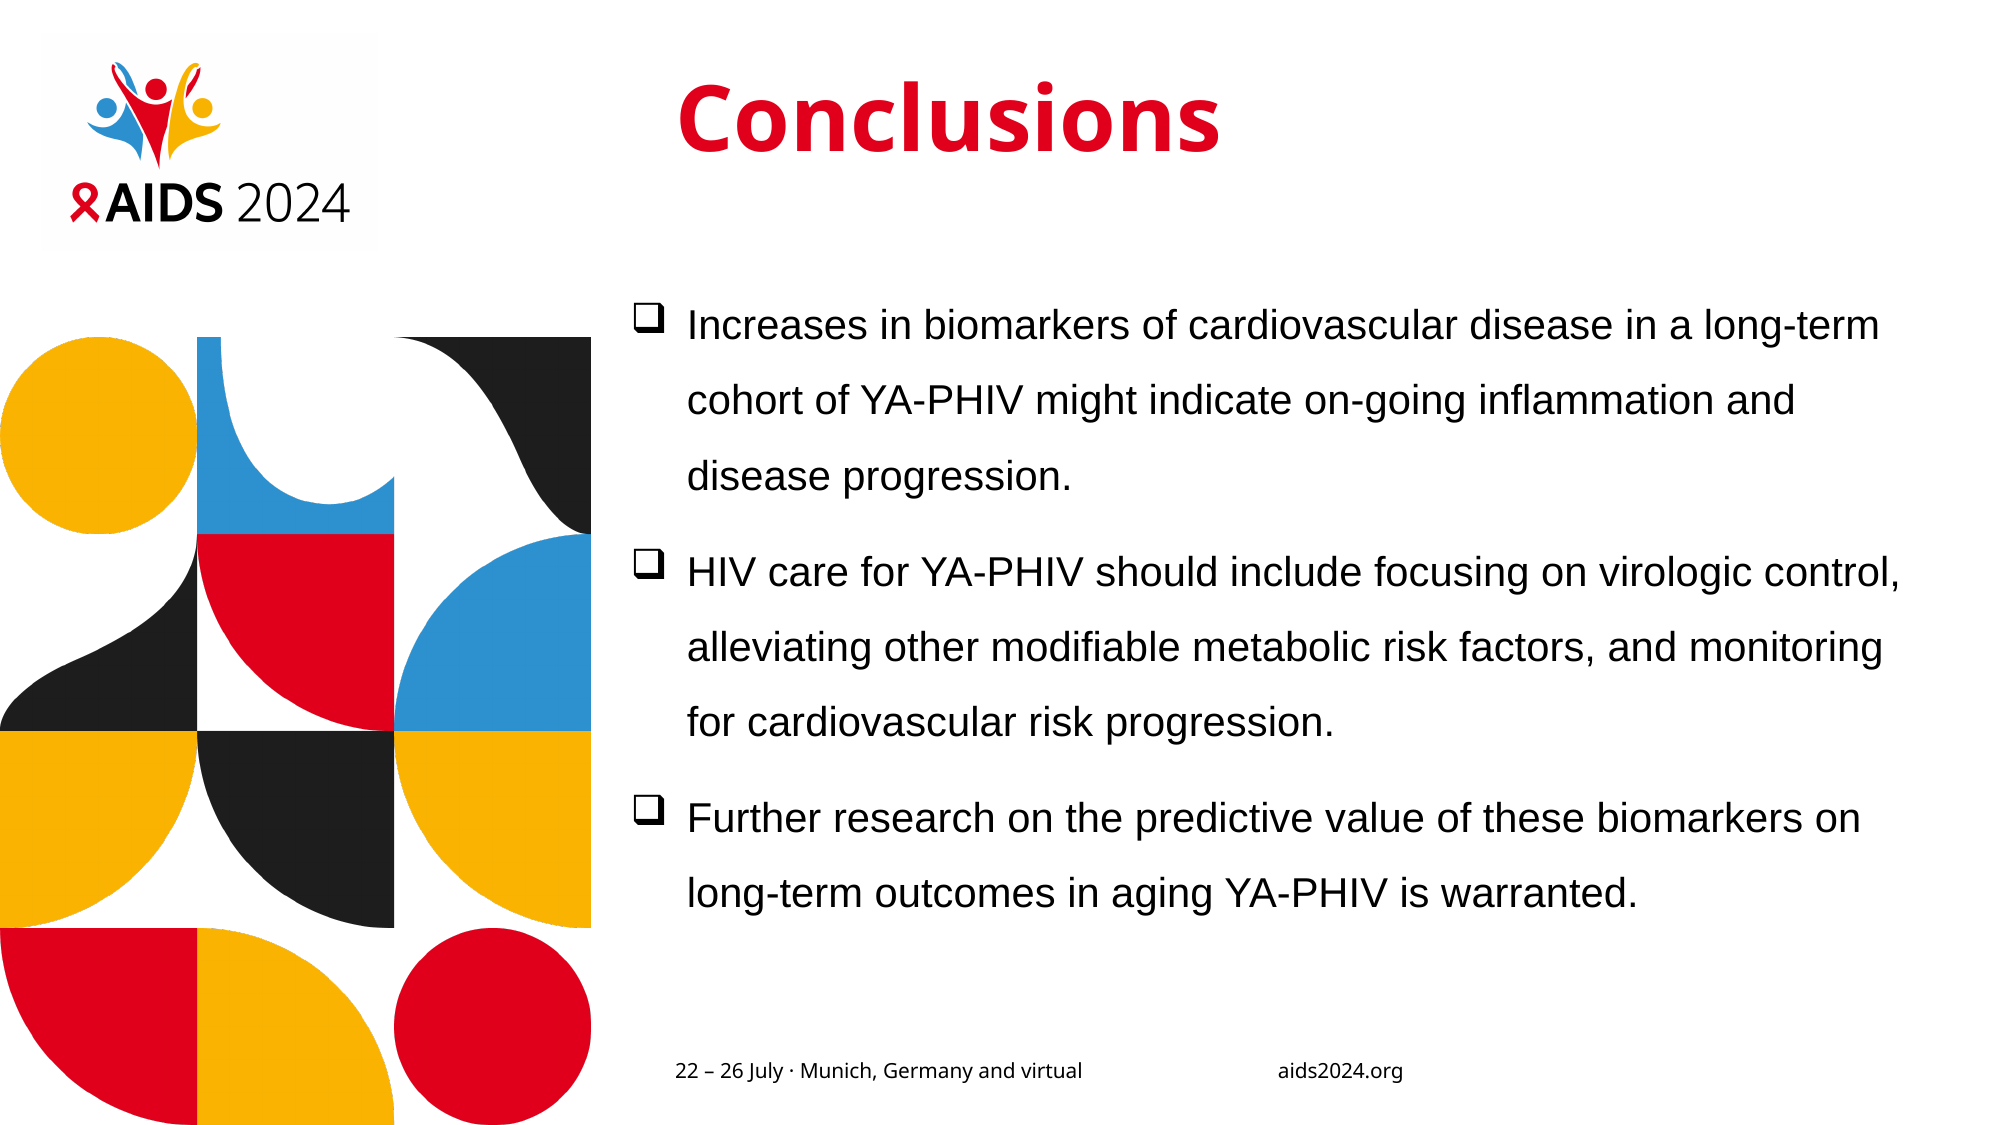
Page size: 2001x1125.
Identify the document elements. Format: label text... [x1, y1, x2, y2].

picture [0, 337, 591, 1125]
title Conclusions [675, 72, 1928, 274]
picture [41, 33, 378, 251]
list Increases in biomarkers of cardiovascular disease in a long-term cohort of YA-PHIV might indicate on-going inflammation and disease progression. HIV care for YA-PHIV should include focusing on virologic control, alleviating other modifiable metabolic risk factors, and monitoring for cardiovascular risk progression. Further research on the predictive value of these biomarkers on long-term outcomes in aging YA-PHIV is warranted. [630, 273, 1928, 1007]
